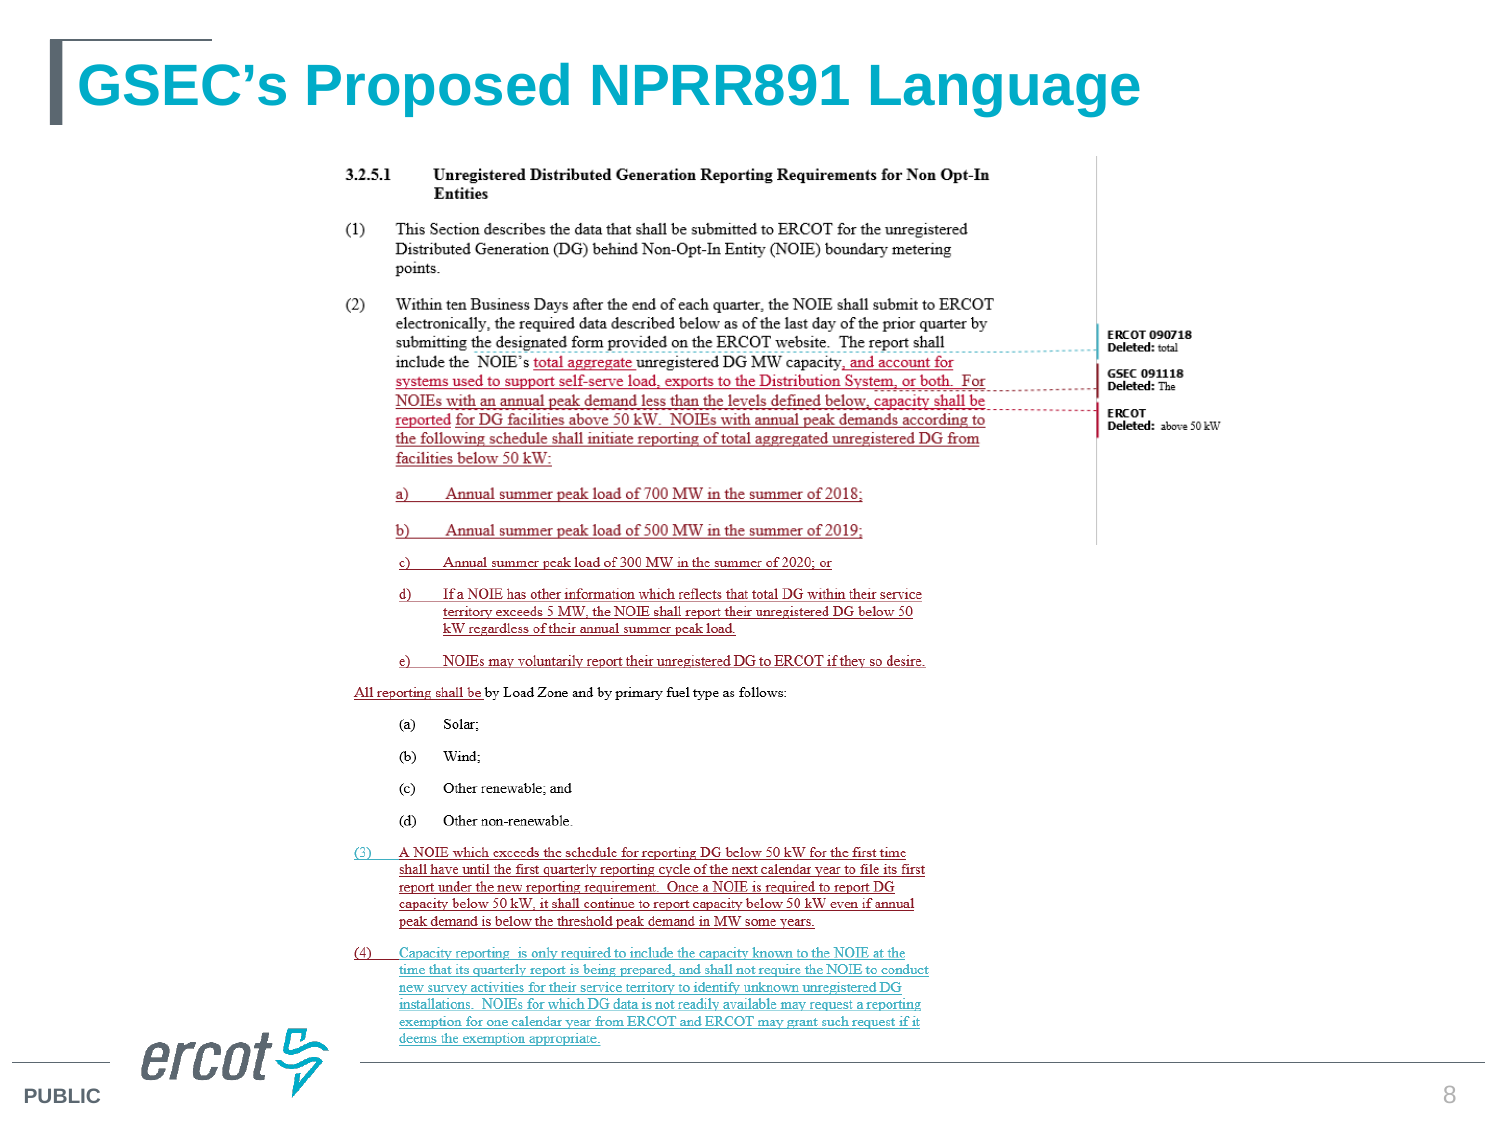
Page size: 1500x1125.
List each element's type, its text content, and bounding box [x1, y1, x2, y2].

slide_number 8 [1412, 1076, 1488, 1112]
picture [351, 549, 995, 1051]
picture [330, 156, 1244, 545]
title GSEC’s Proposed NPRR891 Language [62, 39, 1450, 125]
picture [137, 1024, 332, 1100]
